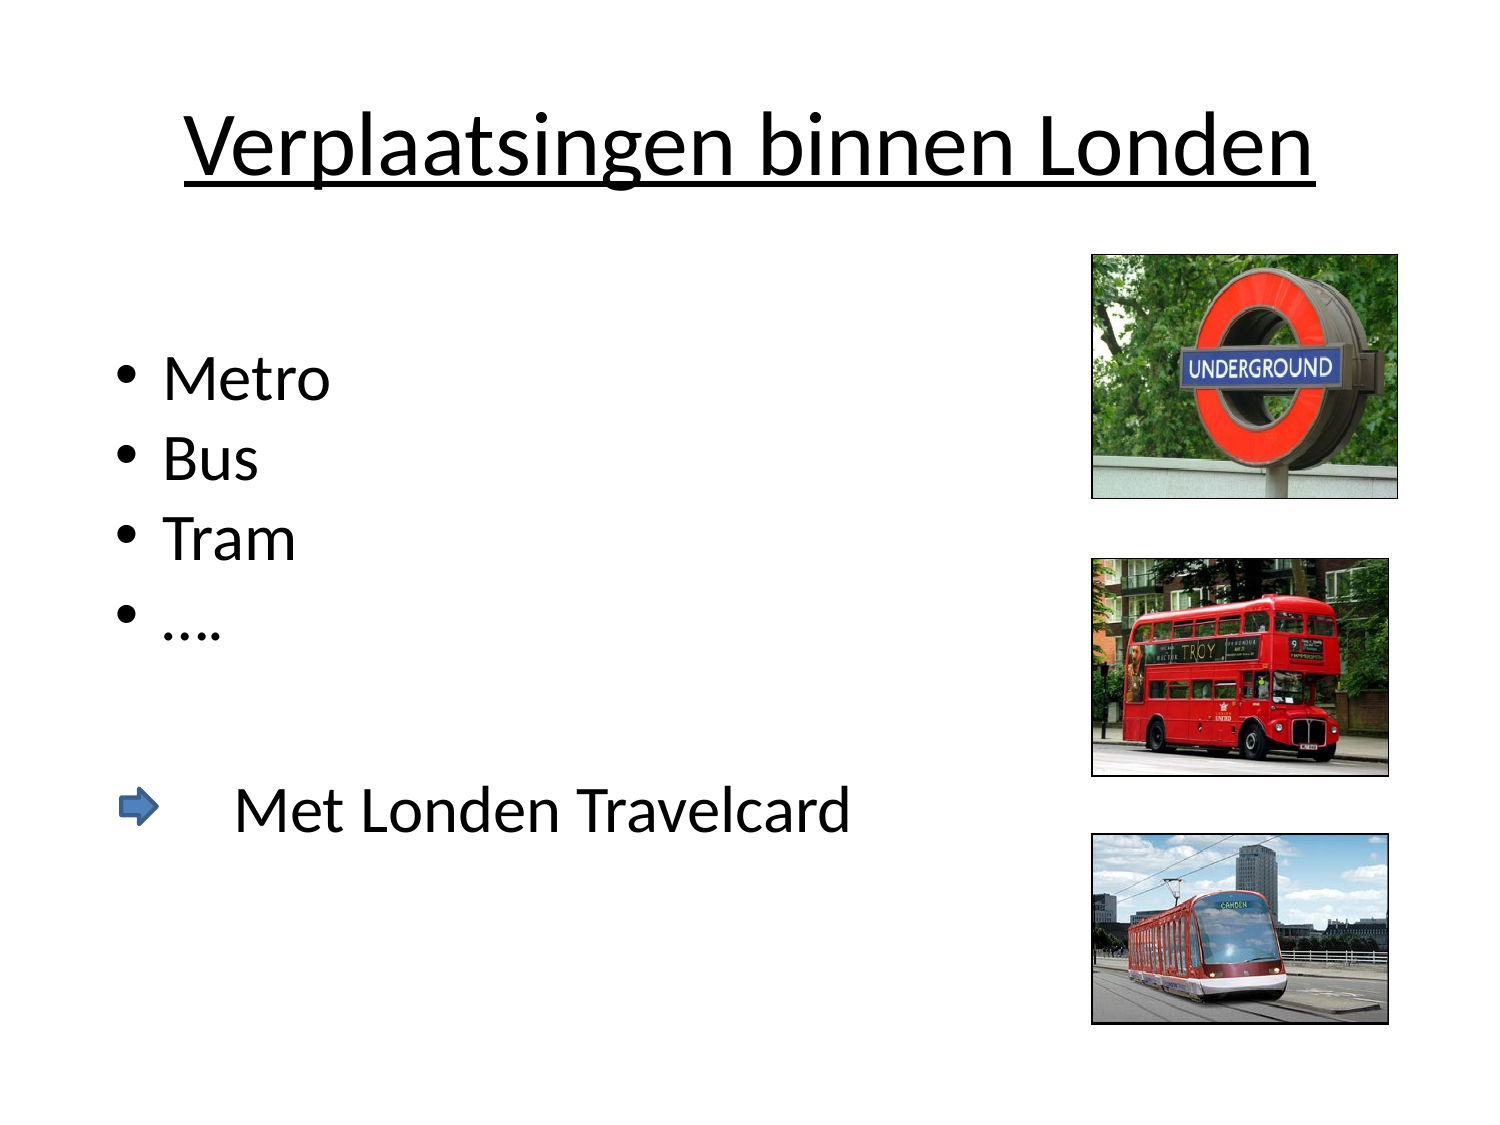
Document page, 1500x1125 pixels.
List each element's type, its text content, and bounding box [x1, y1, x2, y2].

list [1092, 255, 1397, 498]
picture [1092, 558, 1389, 776]
text_box [119, 786, 159, 826]
title Verplaatsingen binnen Londen [75, 45, 1425, 233]
text_box Met Londen Travelcard [218, 758, 963, 854]
text_box Metro Bus Tram …. [100, 326, 621, 721]
picture [1092, 833, 1389, 1024]
